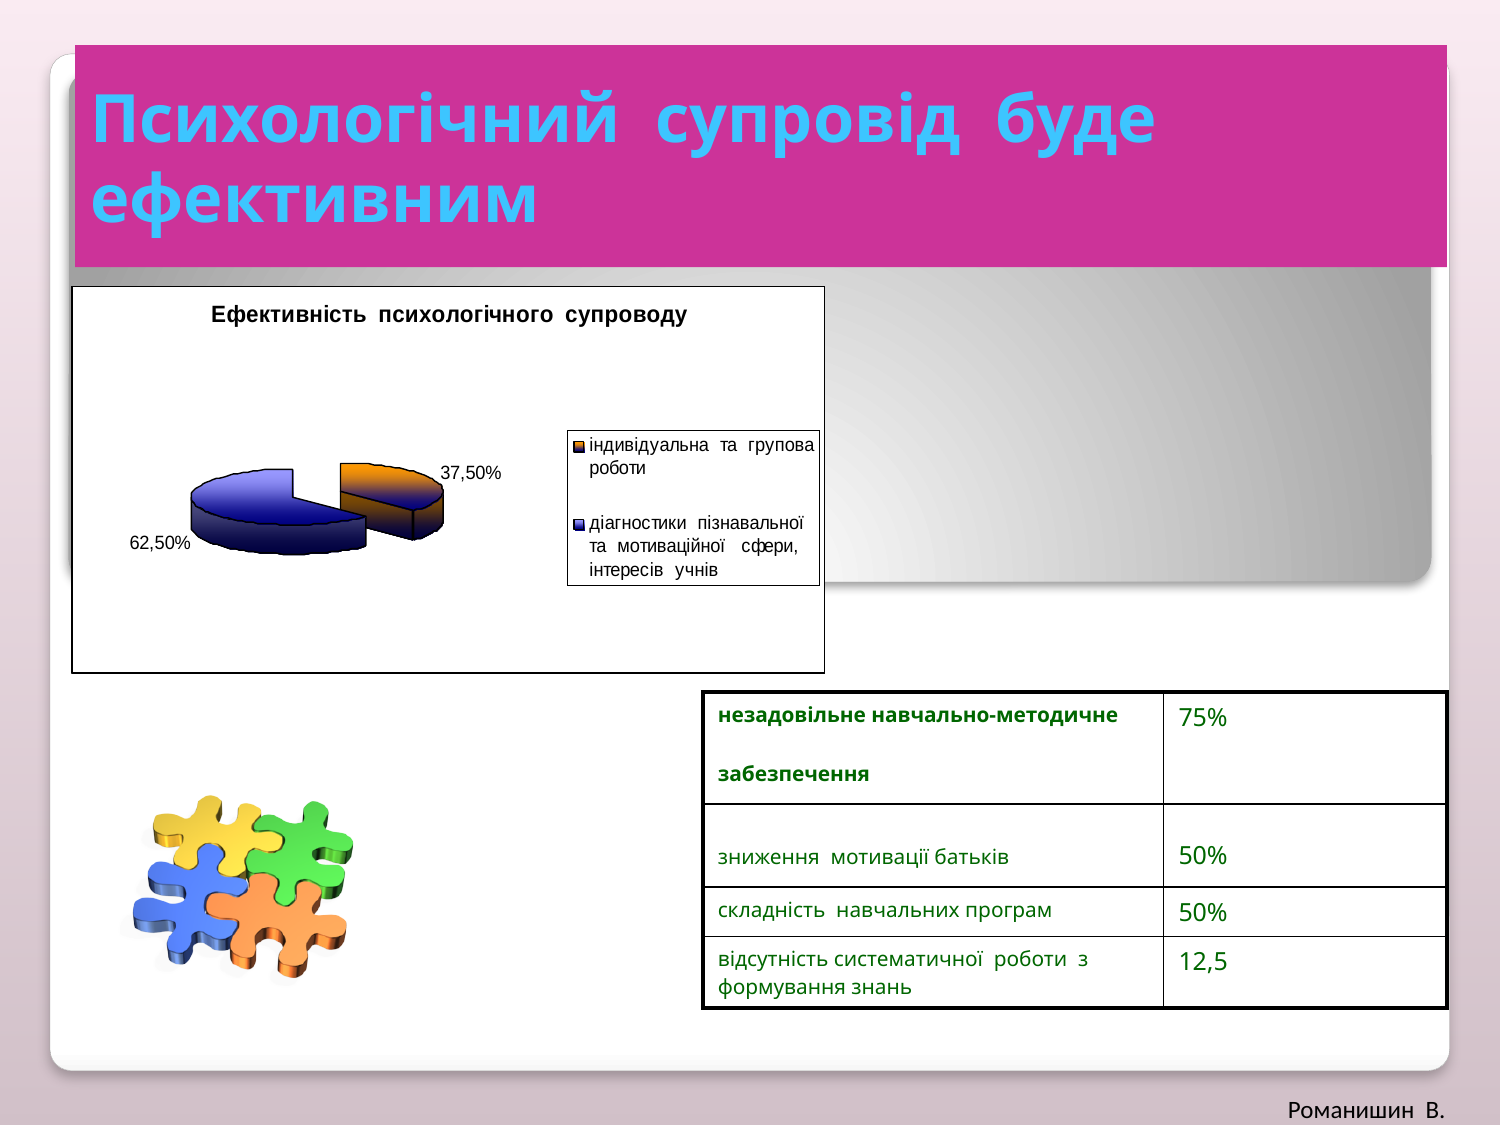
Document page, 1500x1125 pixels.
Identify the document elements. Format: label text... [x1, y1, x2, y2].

table_cell 50% [1164, 888, 1445, 936]
picture [111, 751, 375, 1015]
title Психологічний супровід буде ефективним [75, 45, 1447, 268]
table_cell зниження мотивації батьків [705, 805, 1163, 886]
table_header незадовільне навчально-методичне забезпечення [705, 694, 1163, 803]
table_cell складність навчальних програм [705, 888, 1163, 936]
picture [64, 278, 833, 681]
text_box [1074, 1042, 1425, 1103]
table_cell відсутність систематичної роботи з формування знань [705, 937, 1163, 1006]
table_cell 12,5 [1164, 937, 1445, 1006]
text_box Романишин В. [1110, 1078, 1461, 1125]
table_cell 50% [1164, 805, 1445, 886]
table_header 75% [1164, 694, 1445, 803]
